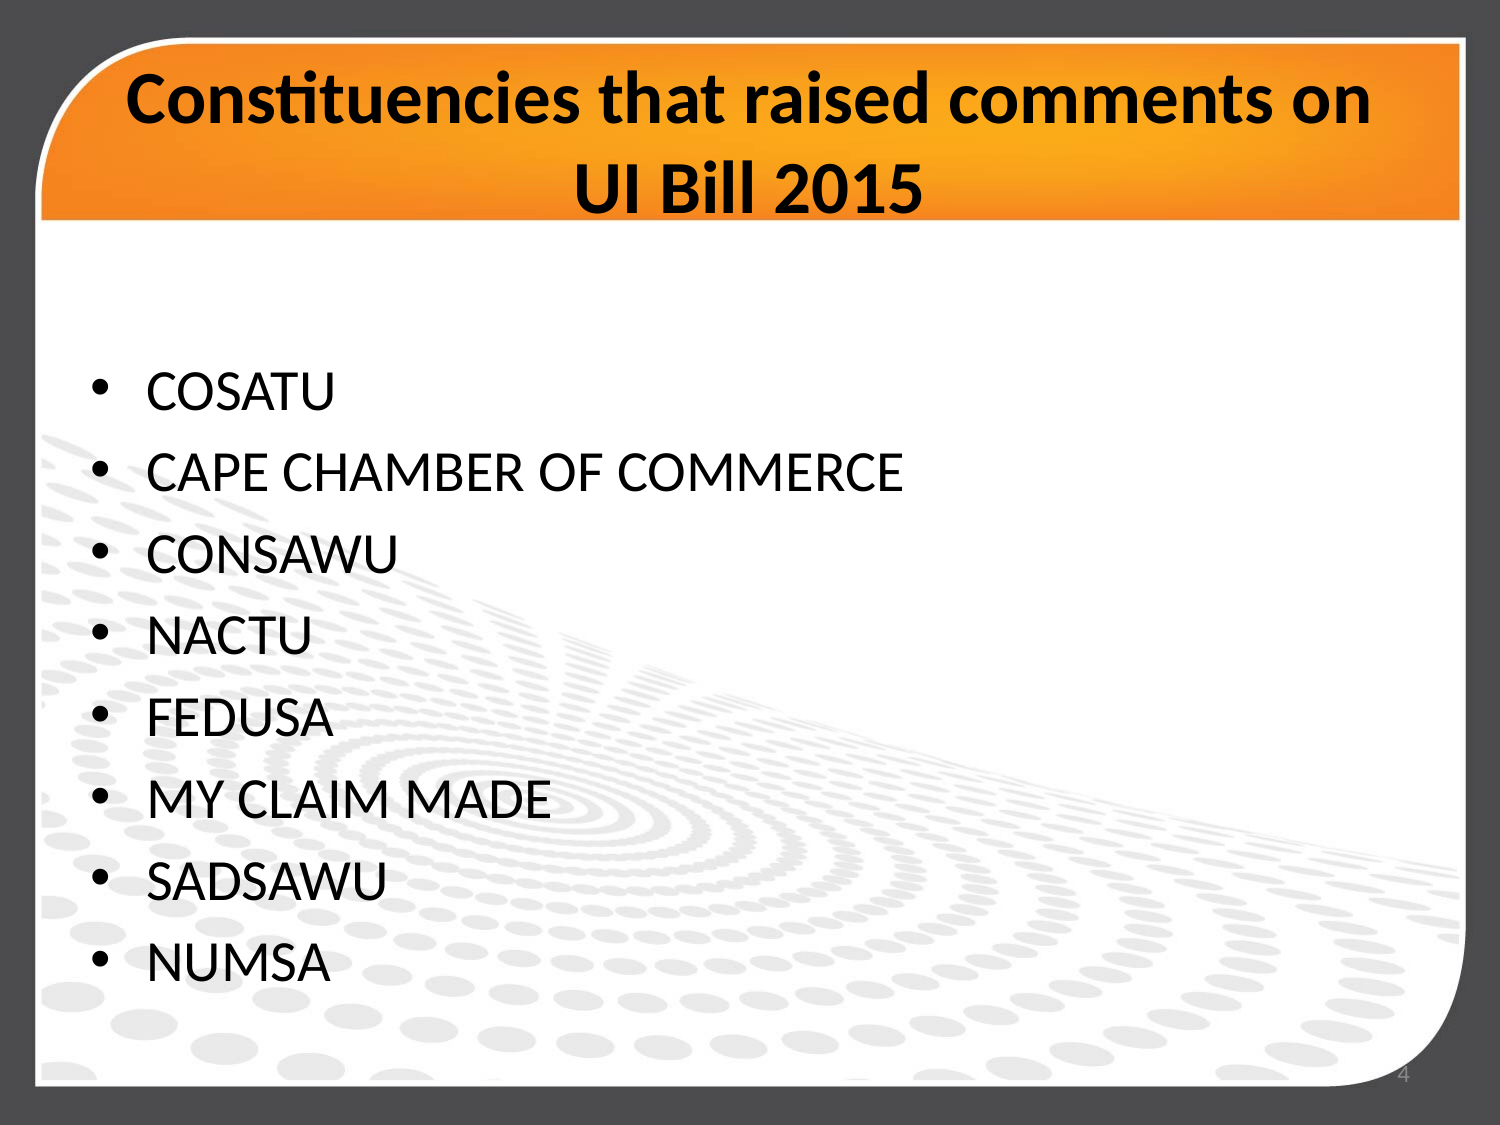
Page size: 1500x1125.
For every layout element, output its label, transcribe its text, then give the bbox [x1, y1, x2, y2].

picture [0, 0, 1500, 1125]
title Constituencies that raised comments on UI Bill 2015 [74, 44, 1426, 233]
list COSATU CAPE CHAMBER OF COMMERCE CONSAWU NACTU FEDUSA MY CLAIM MADE SADSAWU NUMSA [74, 262, 1426, 1083]
slide_number 4 [1074, 1042, 1425, 1103]
